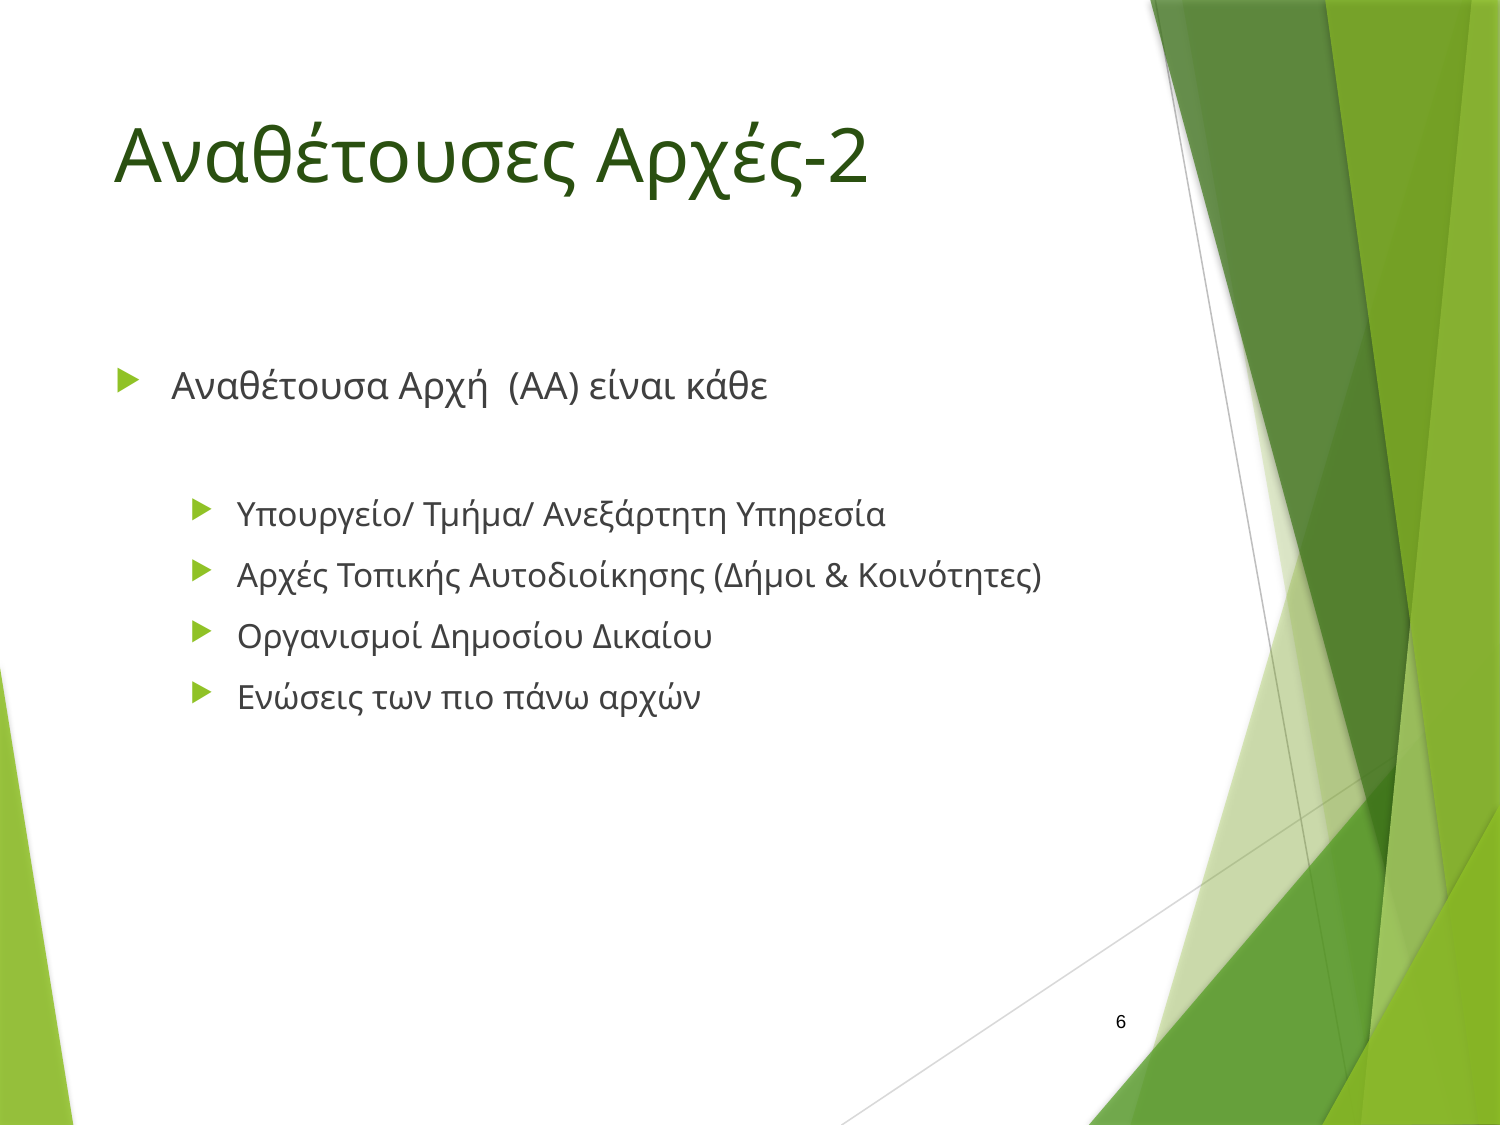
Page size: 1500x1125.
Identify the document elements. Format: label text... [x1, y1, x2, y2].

list Αναθέτουσα Αρχή (ΑΑ) είναι κάθε Υπουργείο/ Τμήμα/ Ανεξάρτητη Υπηρεσία Αρχές Τοπικής Αυτοδιοίκησης (Δήμοι & Κοινότητες) Οργανισμοί Δημοσίου Δικαίου Ενώσεις των πιο πάνω αρχών [99, 354, 1142, 992]
slide_number 6 [1057, 991, 1142, 1051]
title Αναθέτουσες Αρχές-2 [99, 99, 1142, 317]
